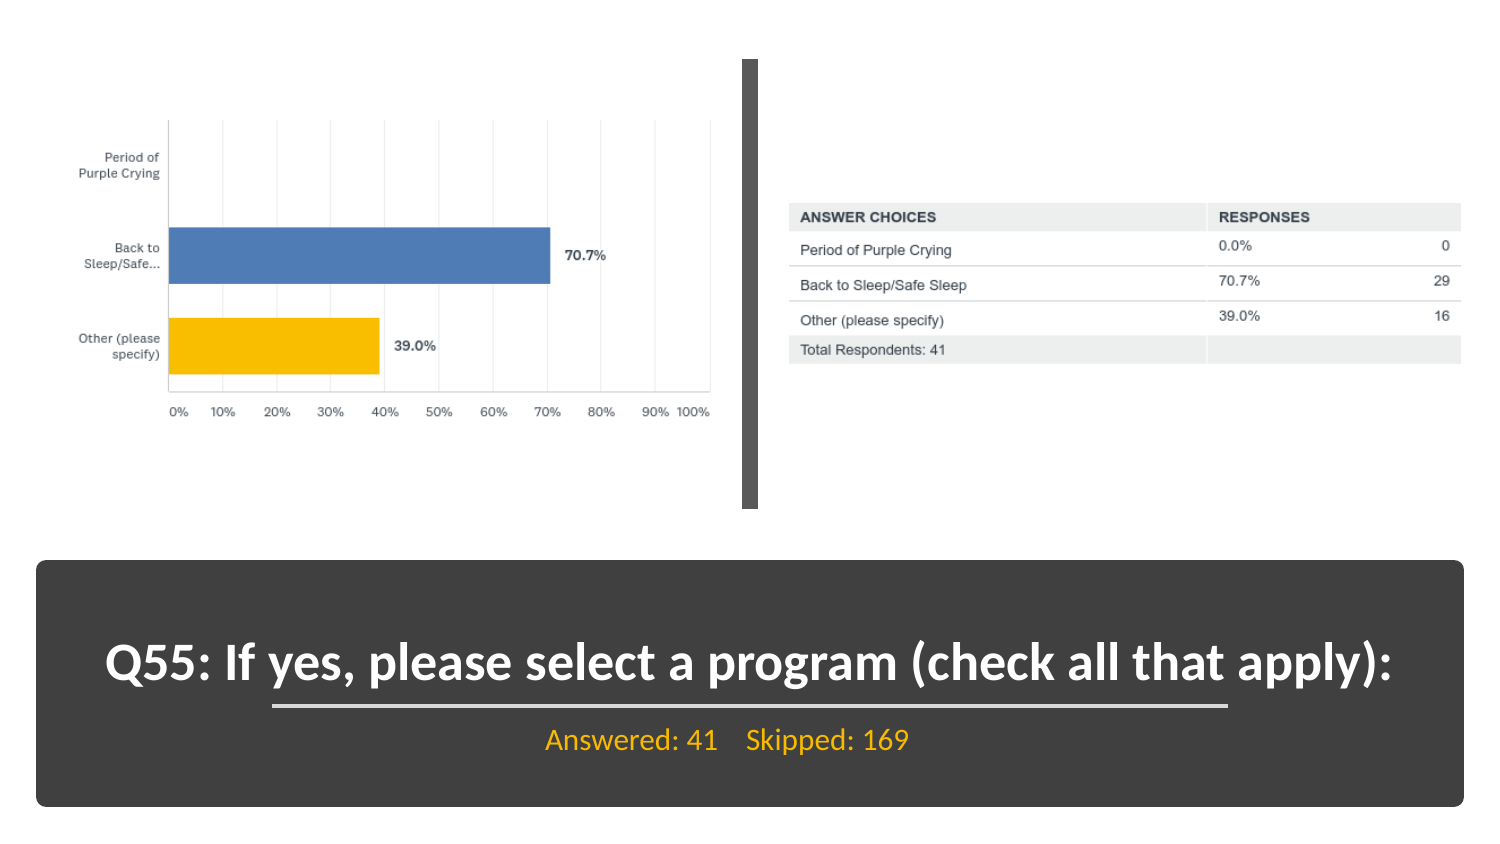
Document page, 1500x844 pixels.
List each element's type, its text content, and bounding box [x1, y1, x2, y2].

picture [789, 202, 1461, 365]
title Q55: If yes, please select a program (check all that apply): [64, 585, 1436, 700]
text_box [44, 568, 1456, 799]
picture [39, 119, 711, 448]
list Answered: 41 Skipped: 169 [164, 715, 1290, 768]
